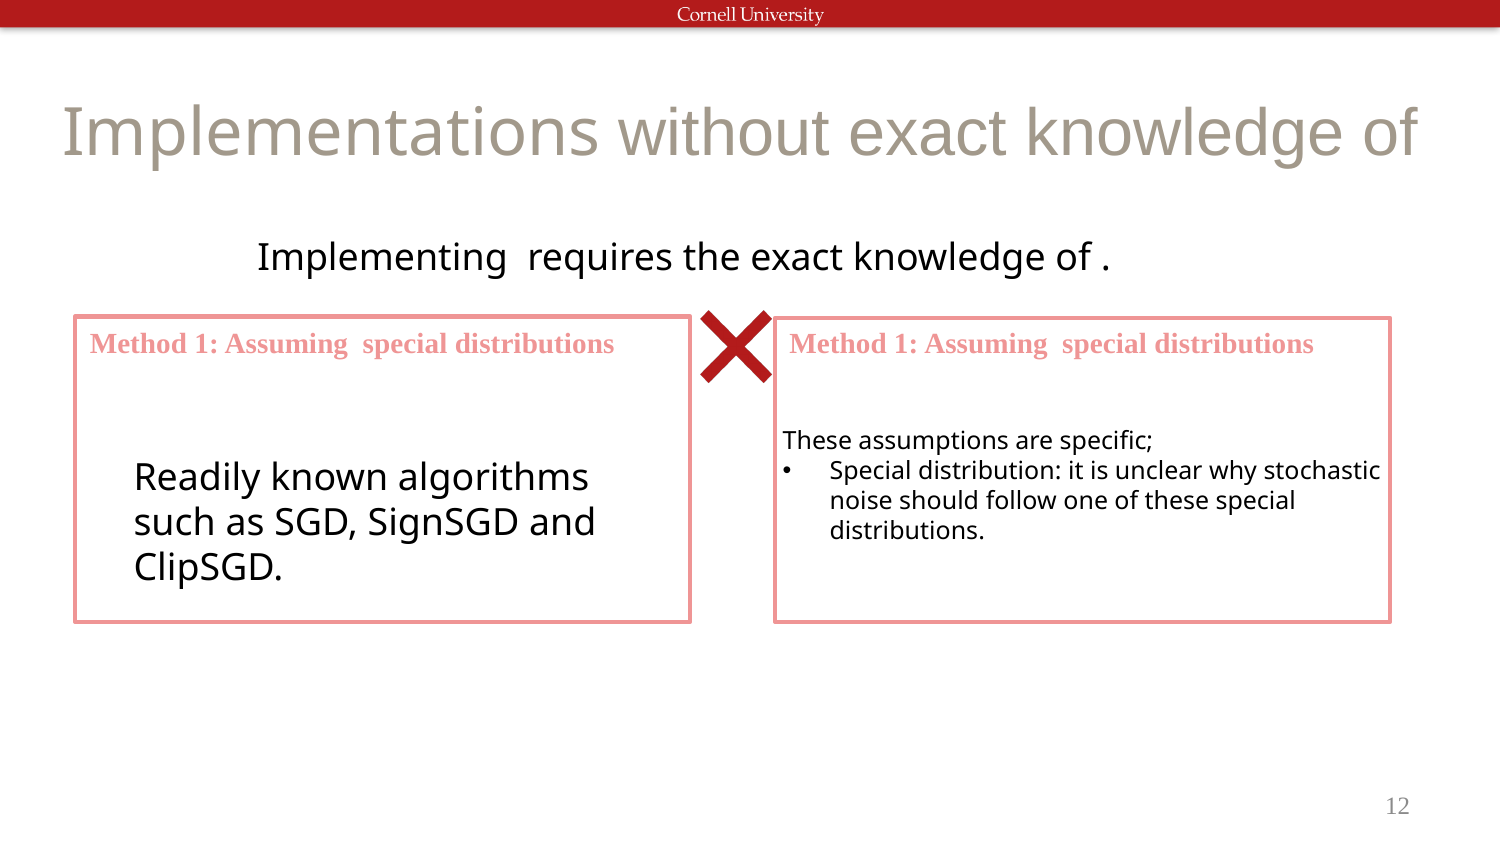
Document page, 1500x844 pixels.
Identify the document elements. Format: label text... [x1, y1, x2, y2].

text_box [74, 316, 681, 622]
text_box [686, 297, 1413, 623]
picture [673, 0, 825, 43]
slide_number 12 [1074, 782, 1425, 827]
